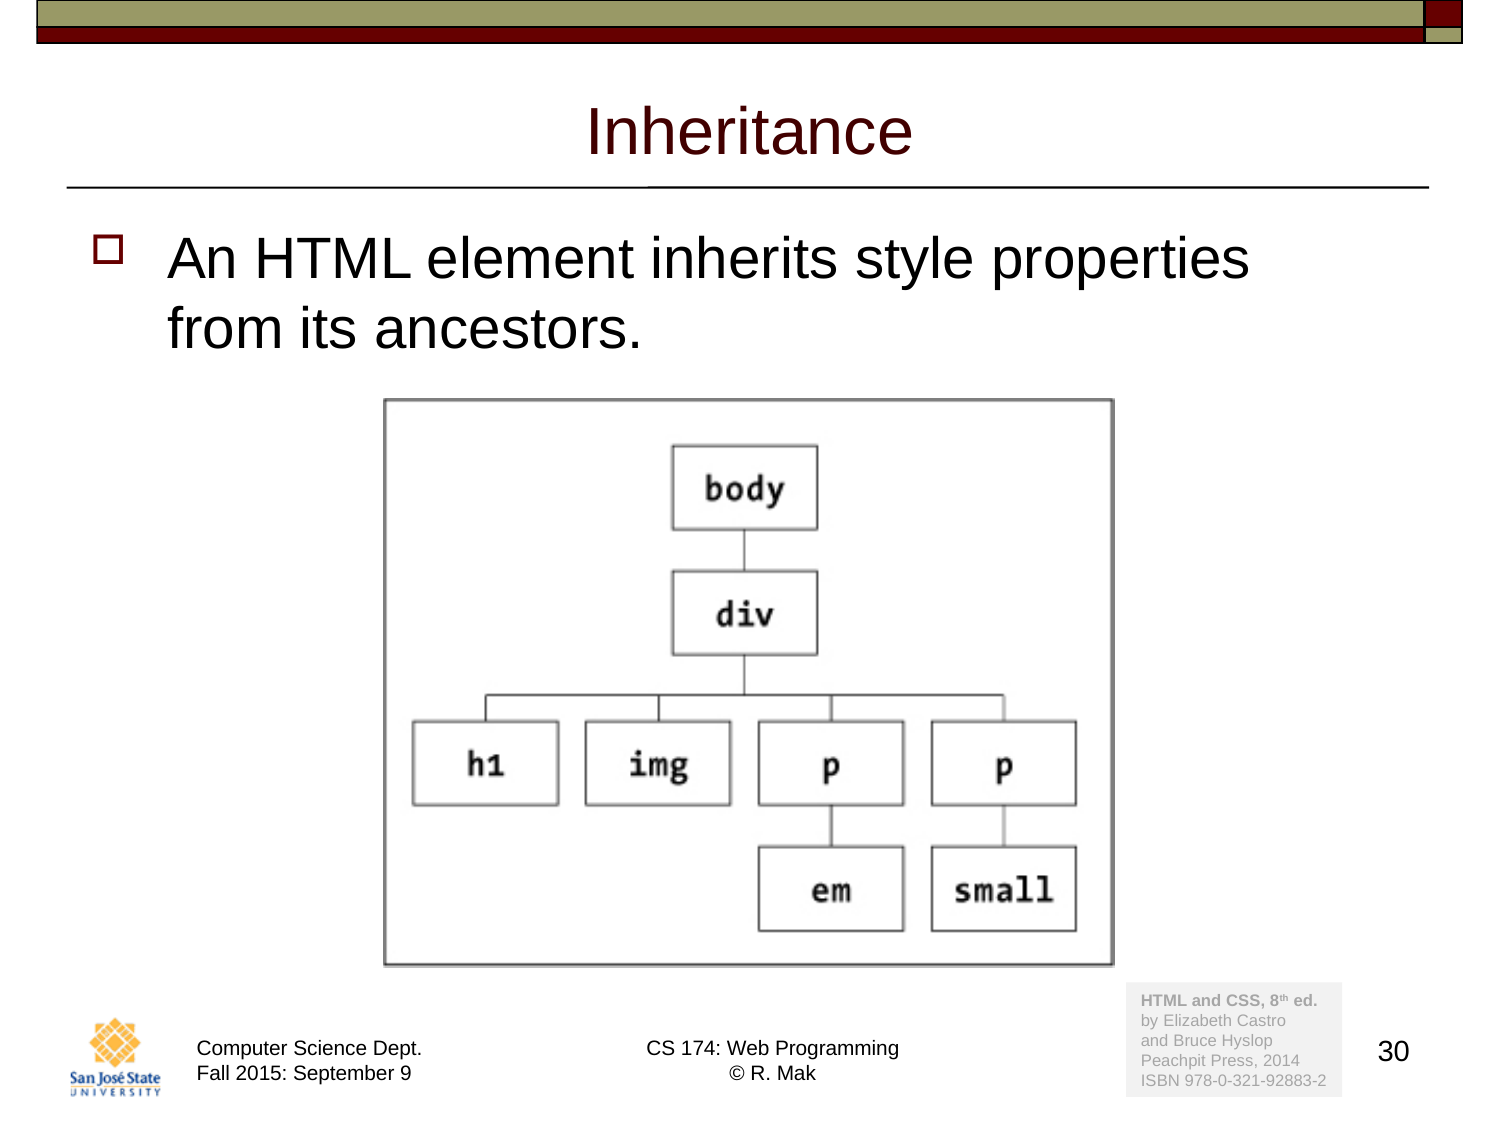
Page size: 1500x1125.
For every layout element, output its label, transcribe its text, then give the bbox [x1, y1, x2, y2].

picture [383, 398, 1115, 968]
list An HTML element inherits style properties from its ancestors. [75, 212, 1425, 398]
title Inheritance [75, 67, 1425, 175]
text_box HTML and CSS, 8th ed. by Elizabeth Castro and Bruce Hyslop Peachpit Press, 2014 ISBN 978-0-321-92883-2 [1126, 982, 1343, 1097]
picture [60, 1012, 166, 1112]
slide_number 30 [1112, 1025, 1425, 1100]
